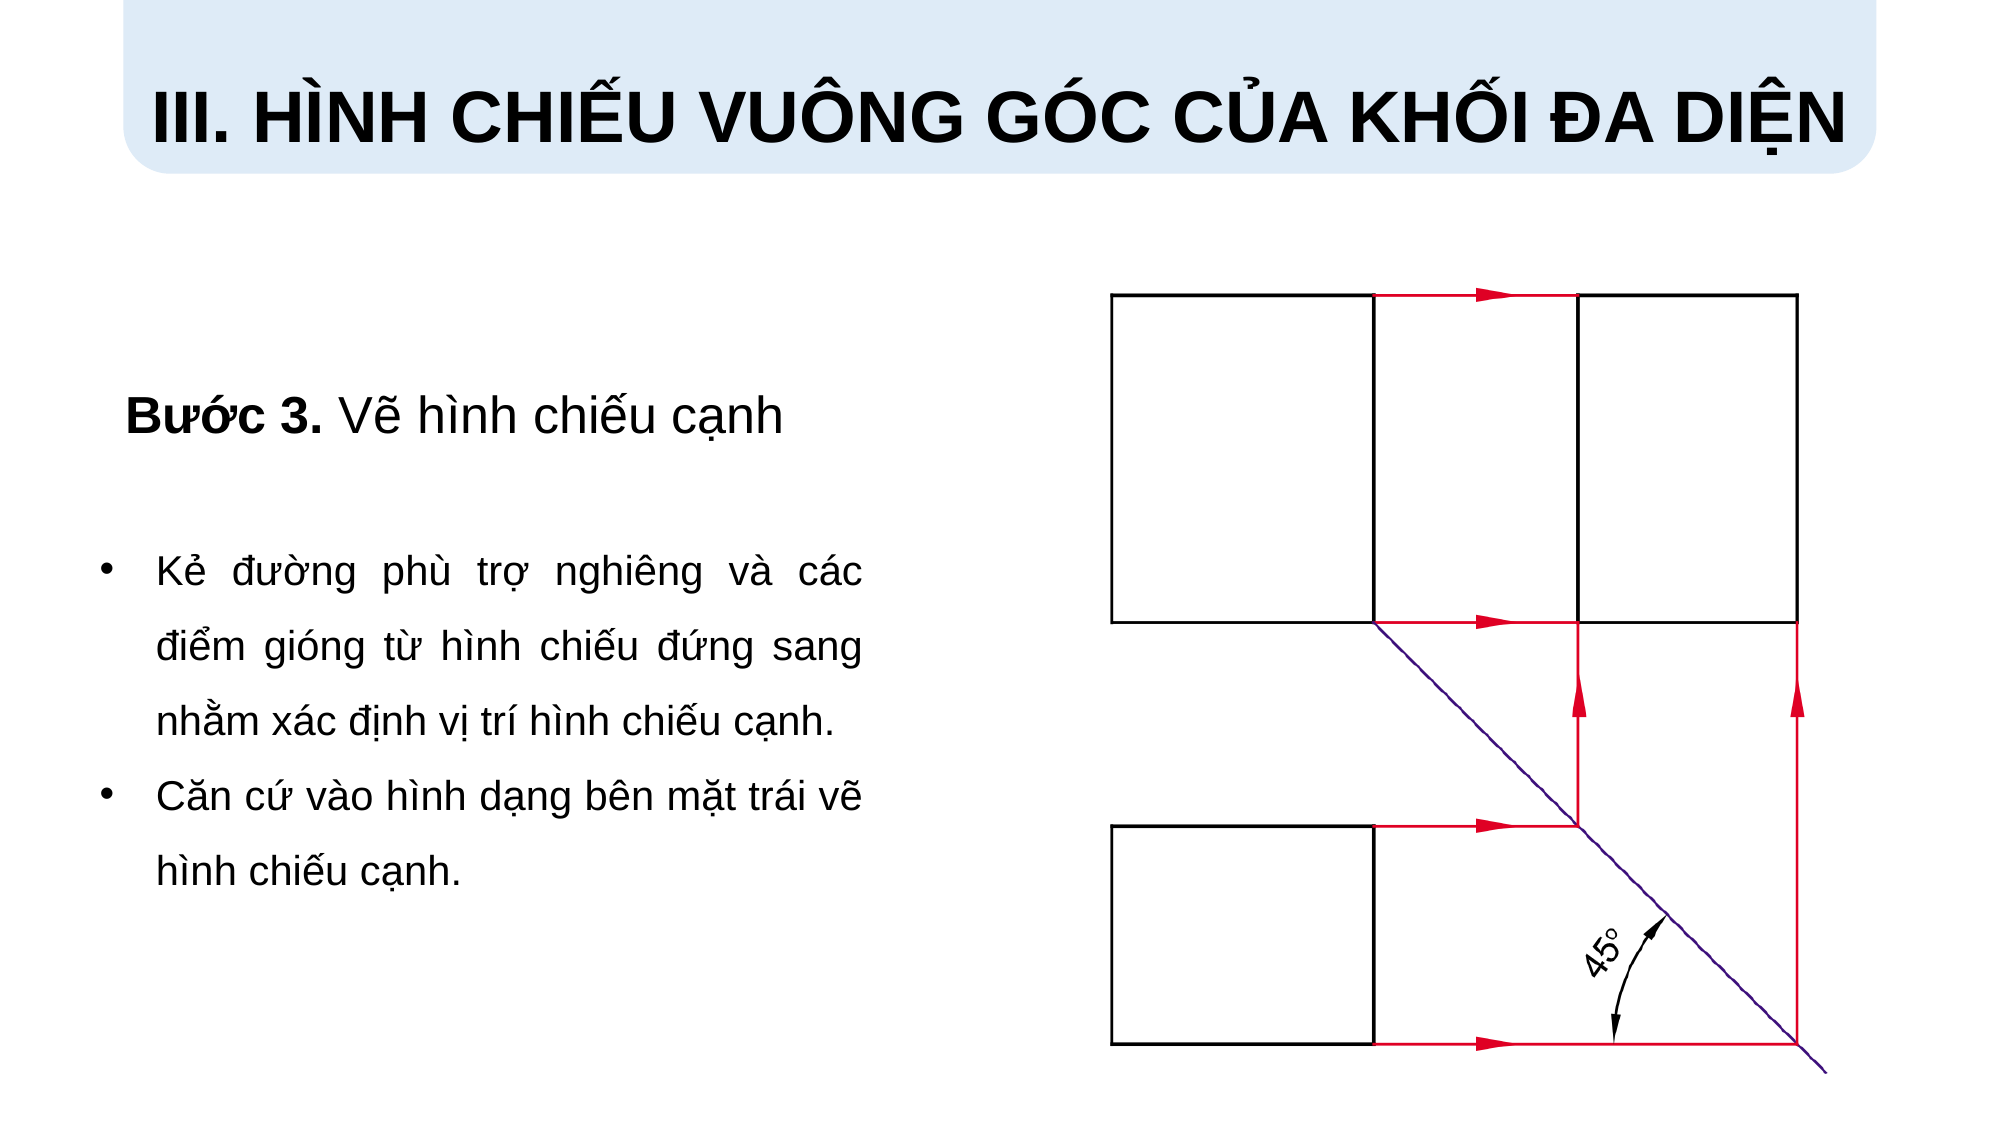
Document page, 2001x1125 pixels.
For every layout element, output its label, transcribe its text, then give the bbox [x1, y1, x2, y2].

text_box Kẻ đường phù trợ nghiêng và các điểm gióng từ hình chiếu đứng sang nhằm xác định vị trí hình chiếu cạnh. Căn cứ vào hình dạng bên mặt trái vẽ hình chiếu cạnh. [84, 511, 879, 901]
text_box Bước 3. Vẽ hình chiếu cạnh [110, 374, 922, 452]
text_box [124, 0, 1876, 173]
picture [1099, 285, 1837, 1087]
